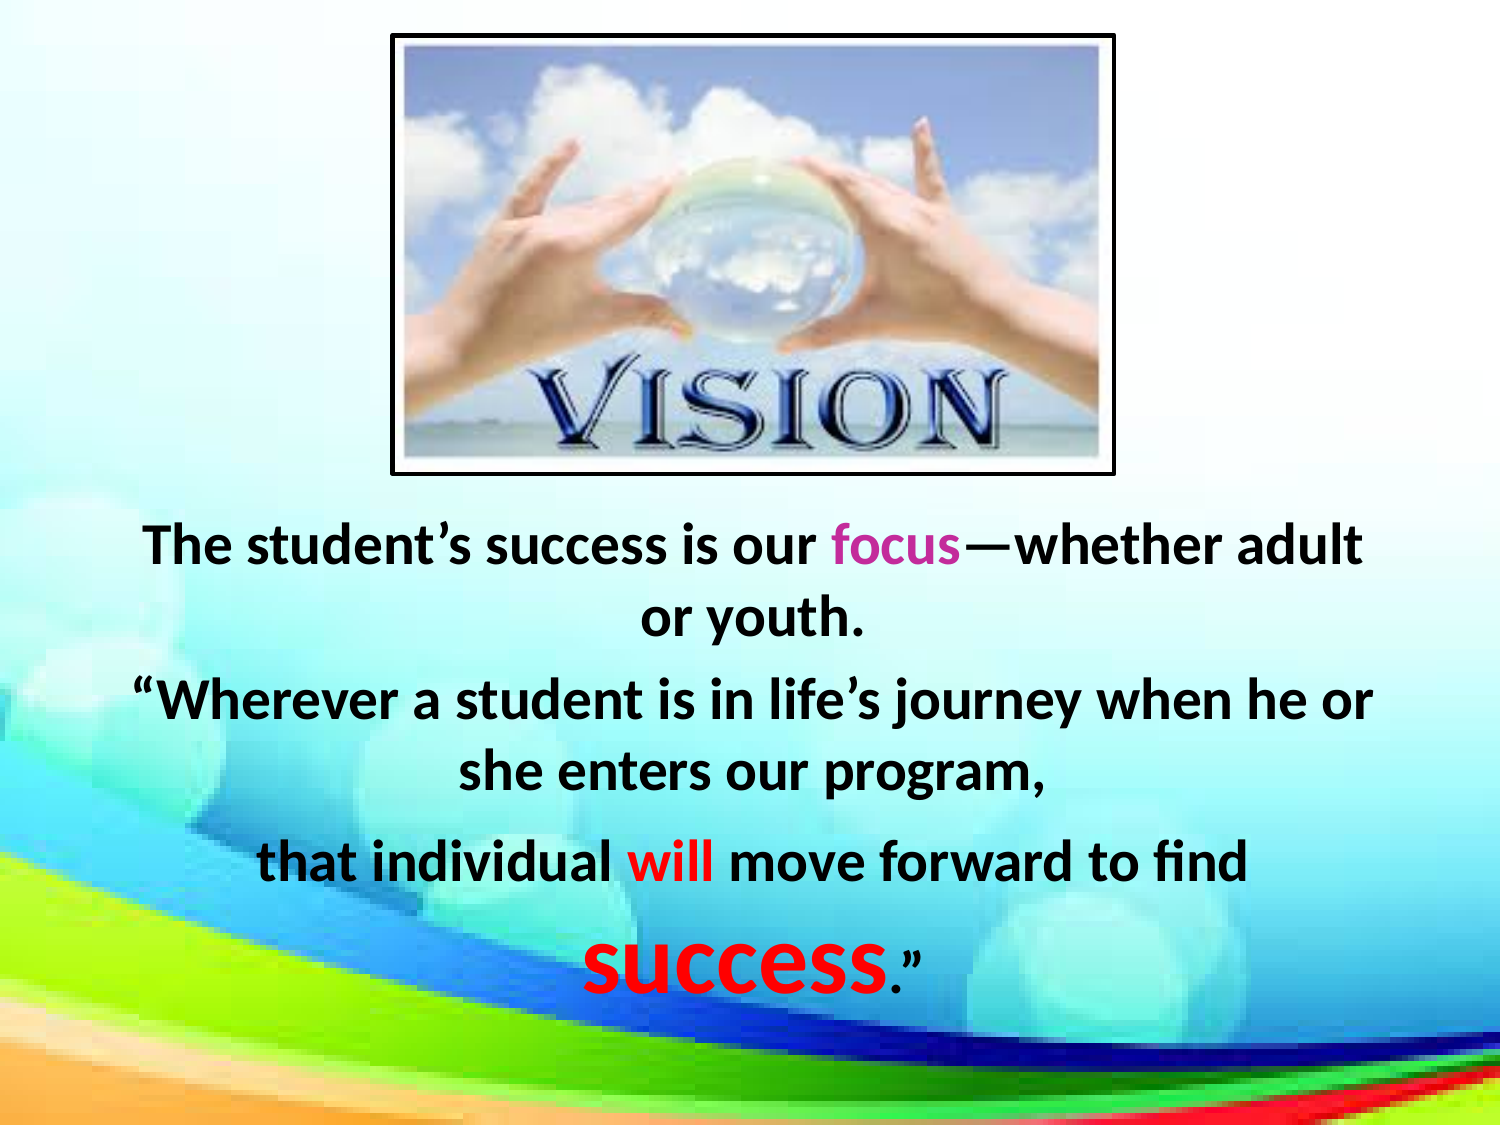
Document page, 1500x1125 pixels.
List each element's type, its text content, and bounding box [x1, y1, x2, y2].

picture [0, 0, 1500, 1125]
list The student’s success is our focus—whether adult or youth. “Wherever a student is in life’s journey when he or she enters our program, that individual will move forward to find success.” [106, 498, 1401, 1025]
